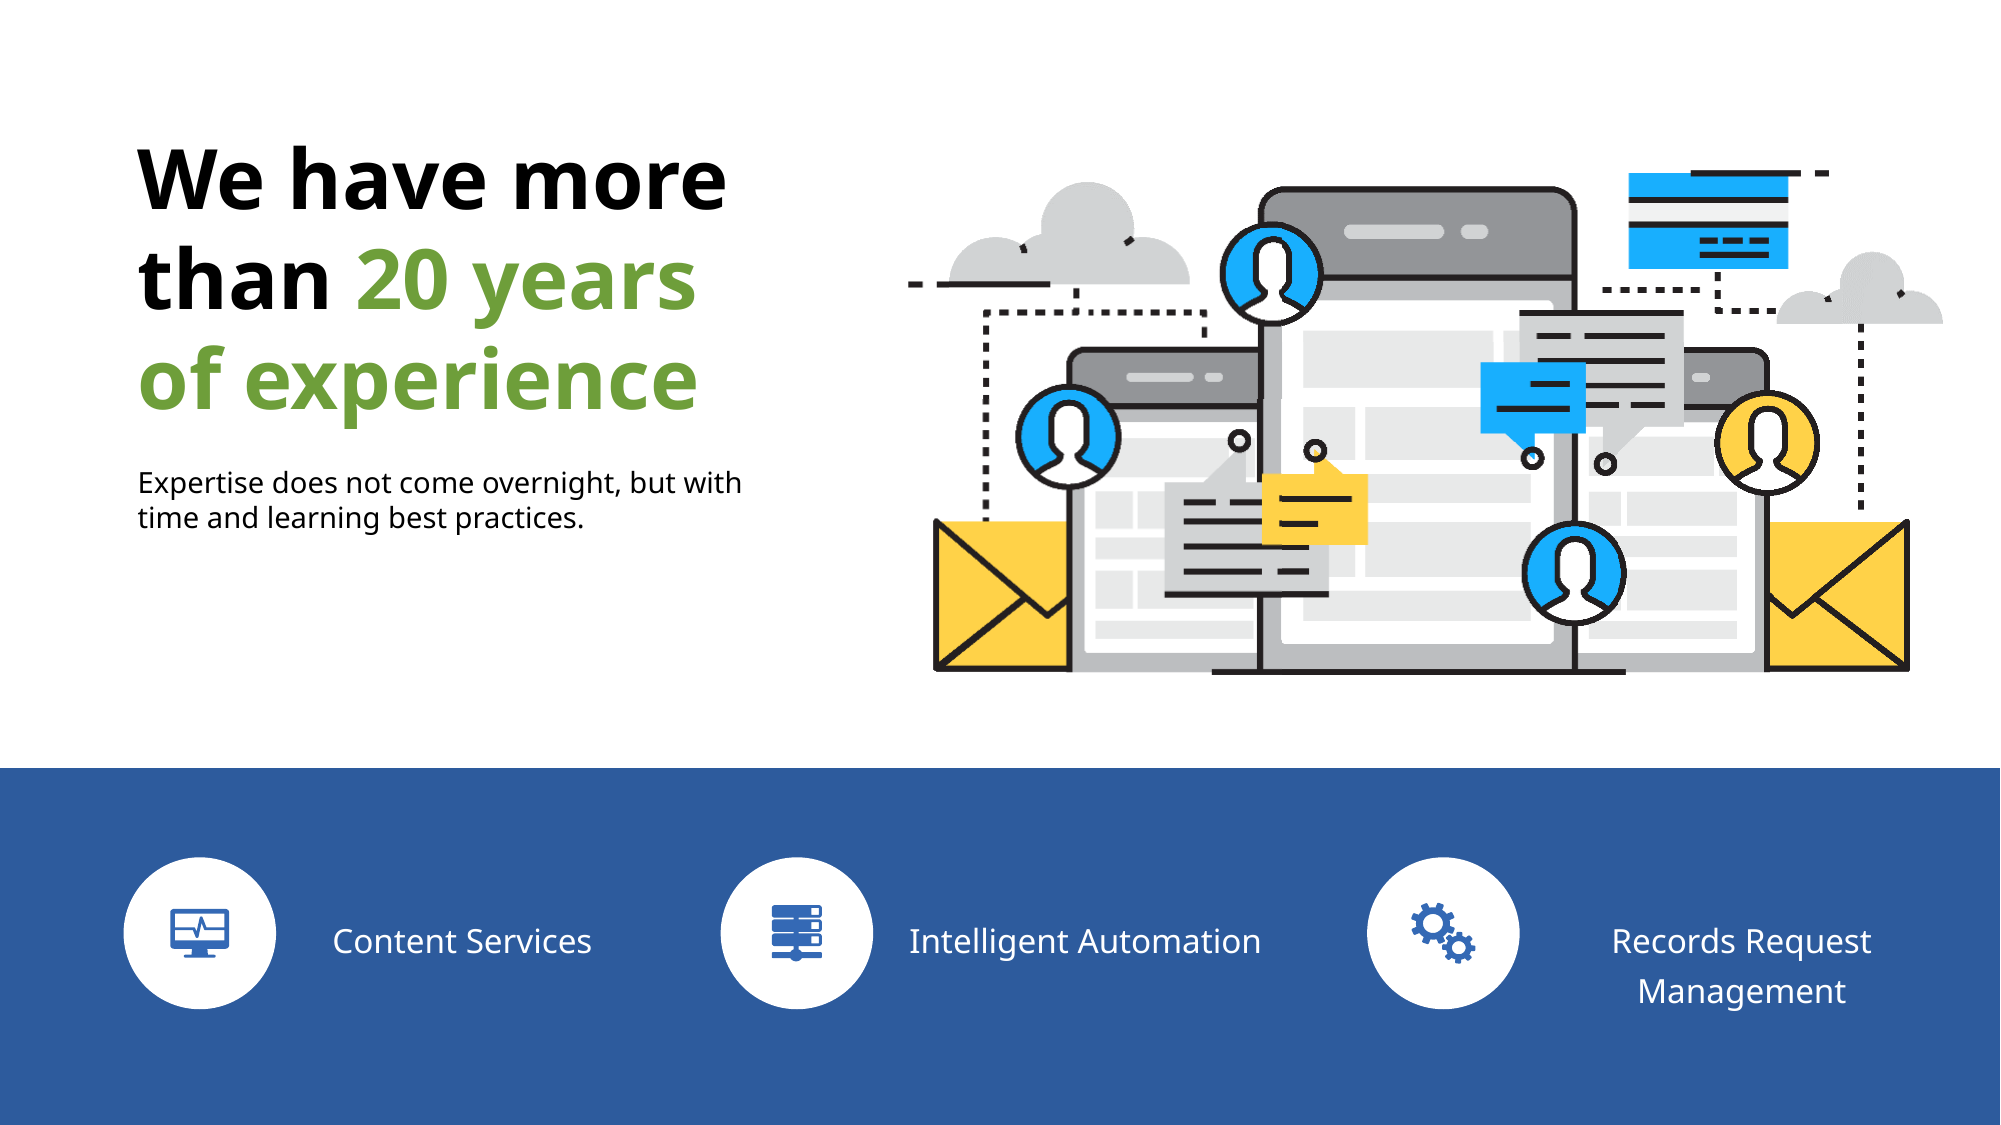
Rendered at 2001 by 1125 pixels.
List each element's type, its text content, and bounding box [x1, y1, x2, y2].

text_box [122, 856, 653, 1010]
text_box We have more than 20 years of experience [117, 115, 812, 436]
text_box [1366, 856, 1943, 1018]
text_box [891, 169, 1956, 685]
text_box Expertise does not come overnight, but with time and learning best practices. [117, 454, 774, 544]
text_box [720, 856, 1299, 1010]
text_box [0, 768, 2000, 1125]
